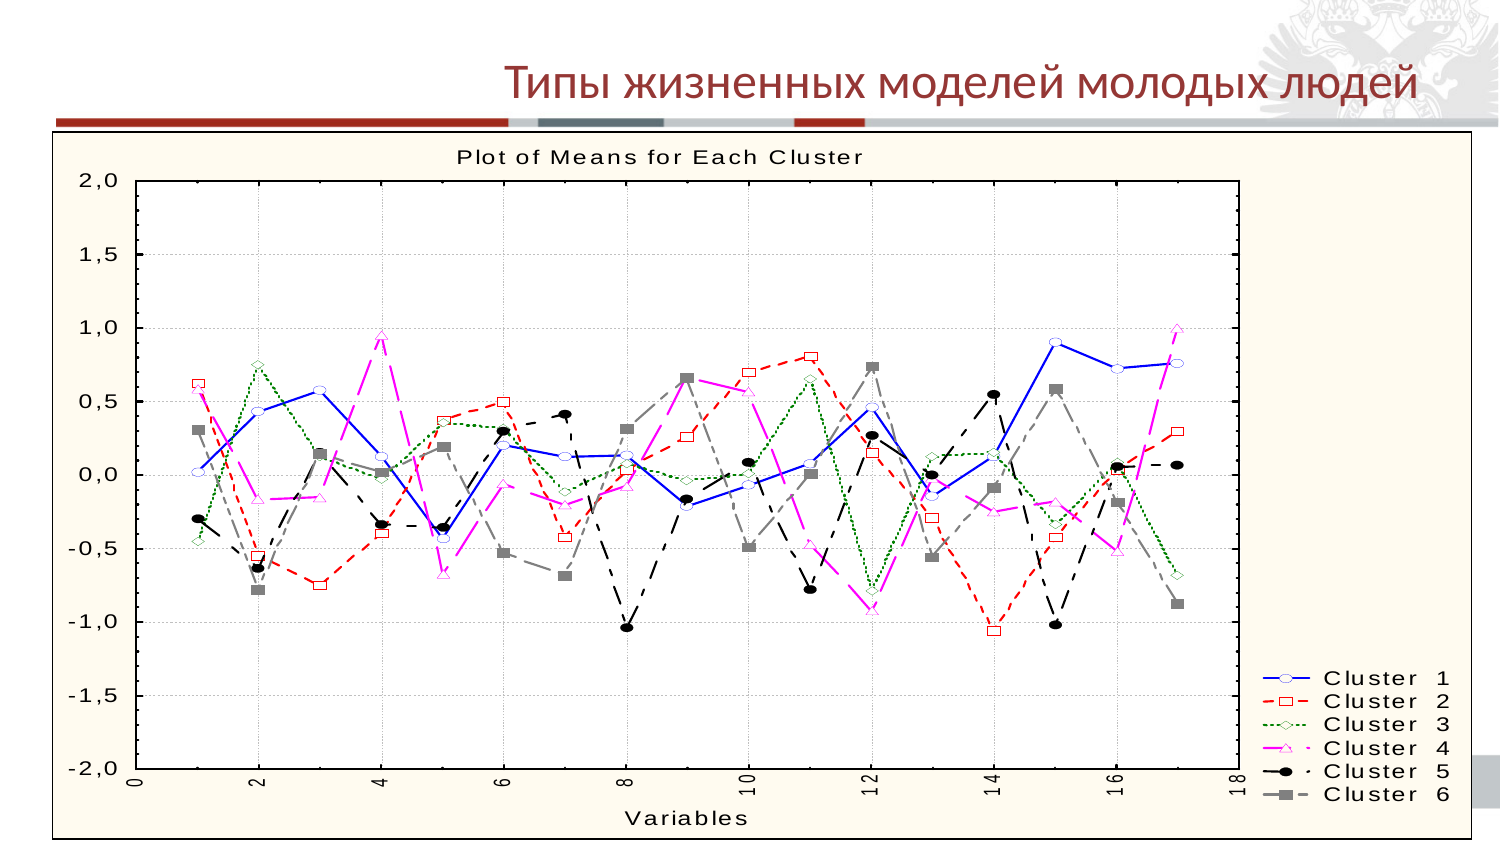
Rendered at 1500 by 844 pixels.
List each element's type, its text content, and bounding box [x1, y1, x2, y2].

title Типы жизненных моделей молодых людей [29, 43, 1436, 113]
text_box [52, 132, 1471, 839]
picture [0, 0, 1500, 844]
